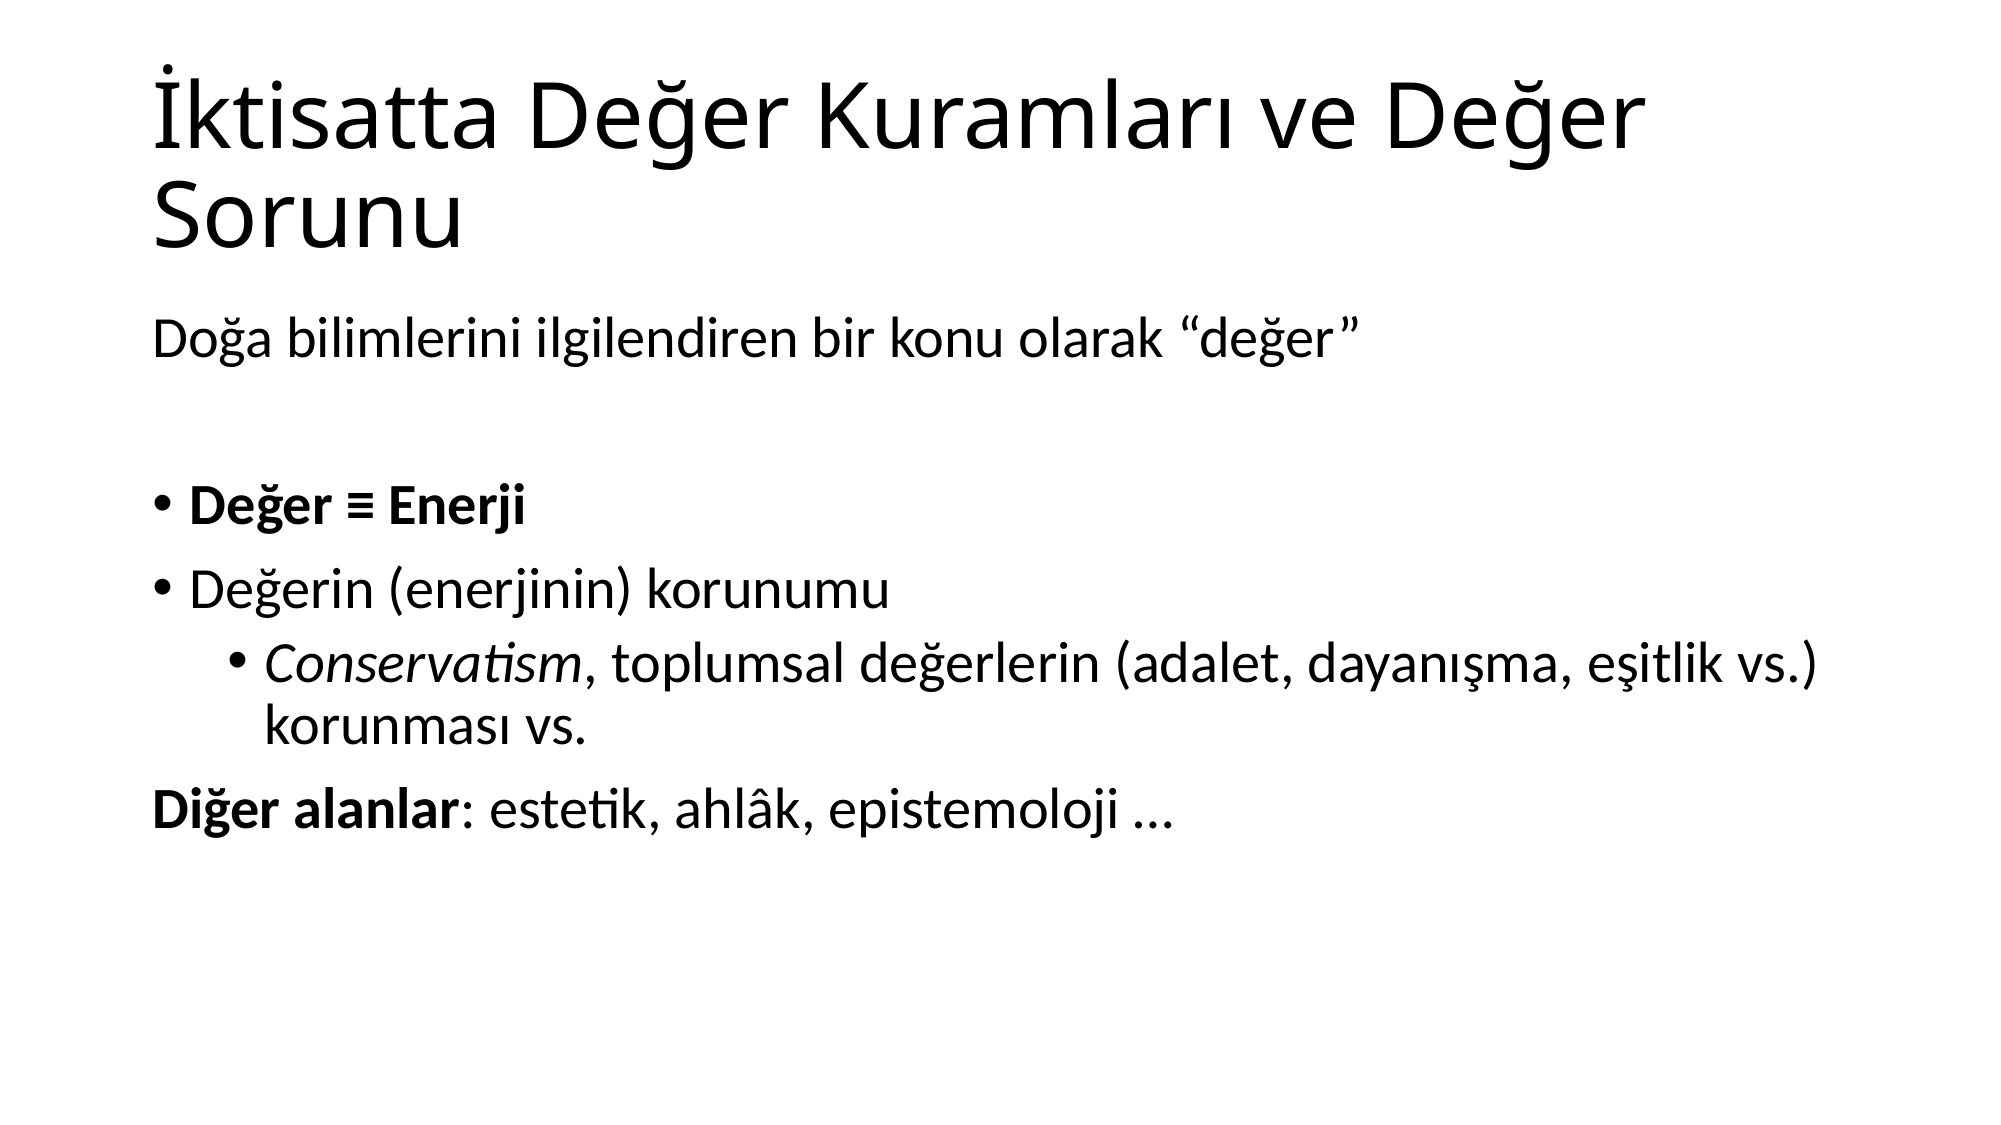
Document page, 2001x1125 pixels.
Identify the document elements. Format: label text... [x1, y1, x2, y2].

list Doğa bilimlerini ilgilendiren bir konu olarak “değer” Değer ≡ Enerji Değerin (enerjinin) korunumu Conservatism, toplumsal değerlerin (adalet, dayanışma, eşitlik vs.) korunması vs. Diğer alanlar: estetik, ahlâk, epistemoloji … [137, 299, 1863, 1014]
title İktisatta Değer Kuramları ve Değer Sorunu [137, 59, 1863, 278]
